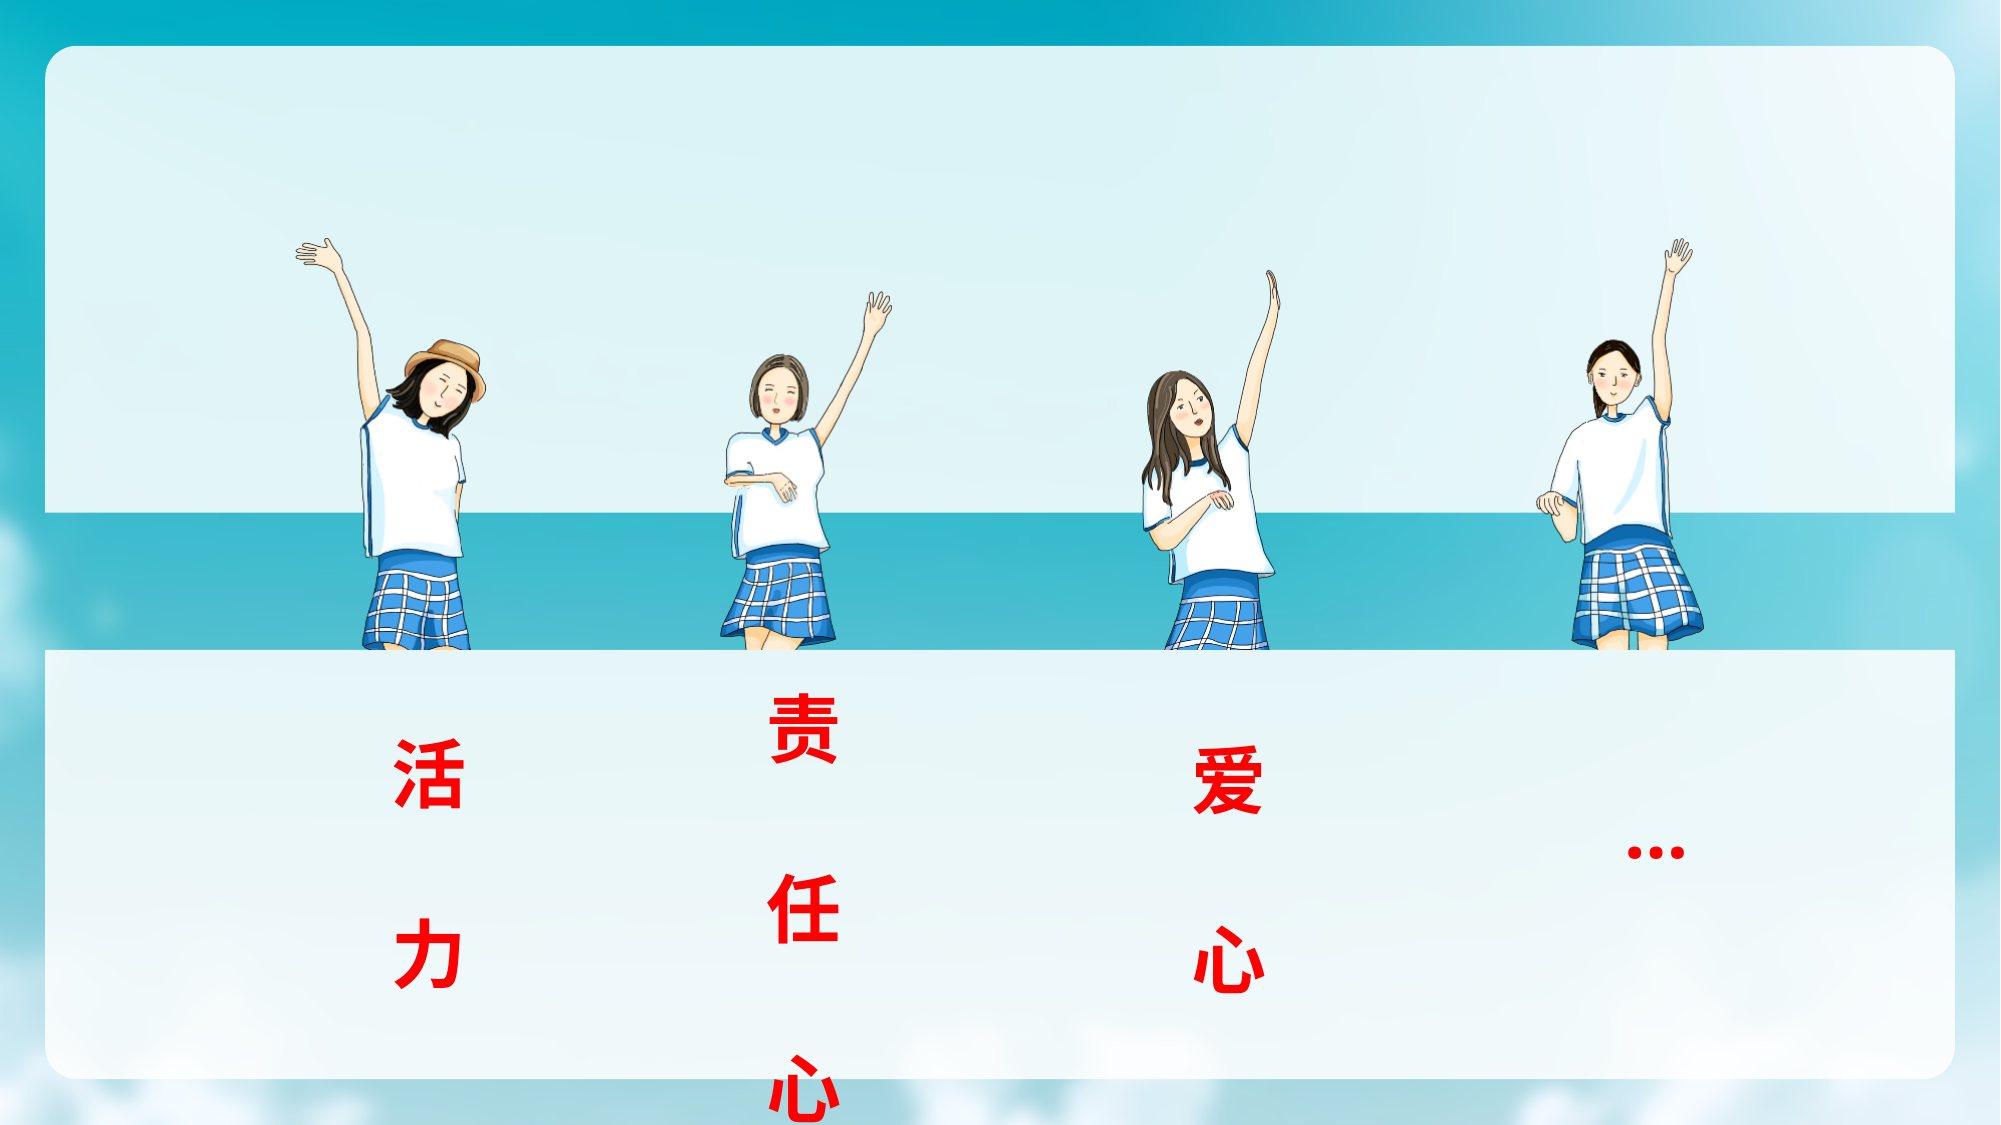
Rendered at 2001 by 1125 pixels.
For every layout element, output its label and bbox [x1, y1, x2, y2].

picture [0, 0, 2000, 1125]
text_box [287, 213, 1713, 650]
